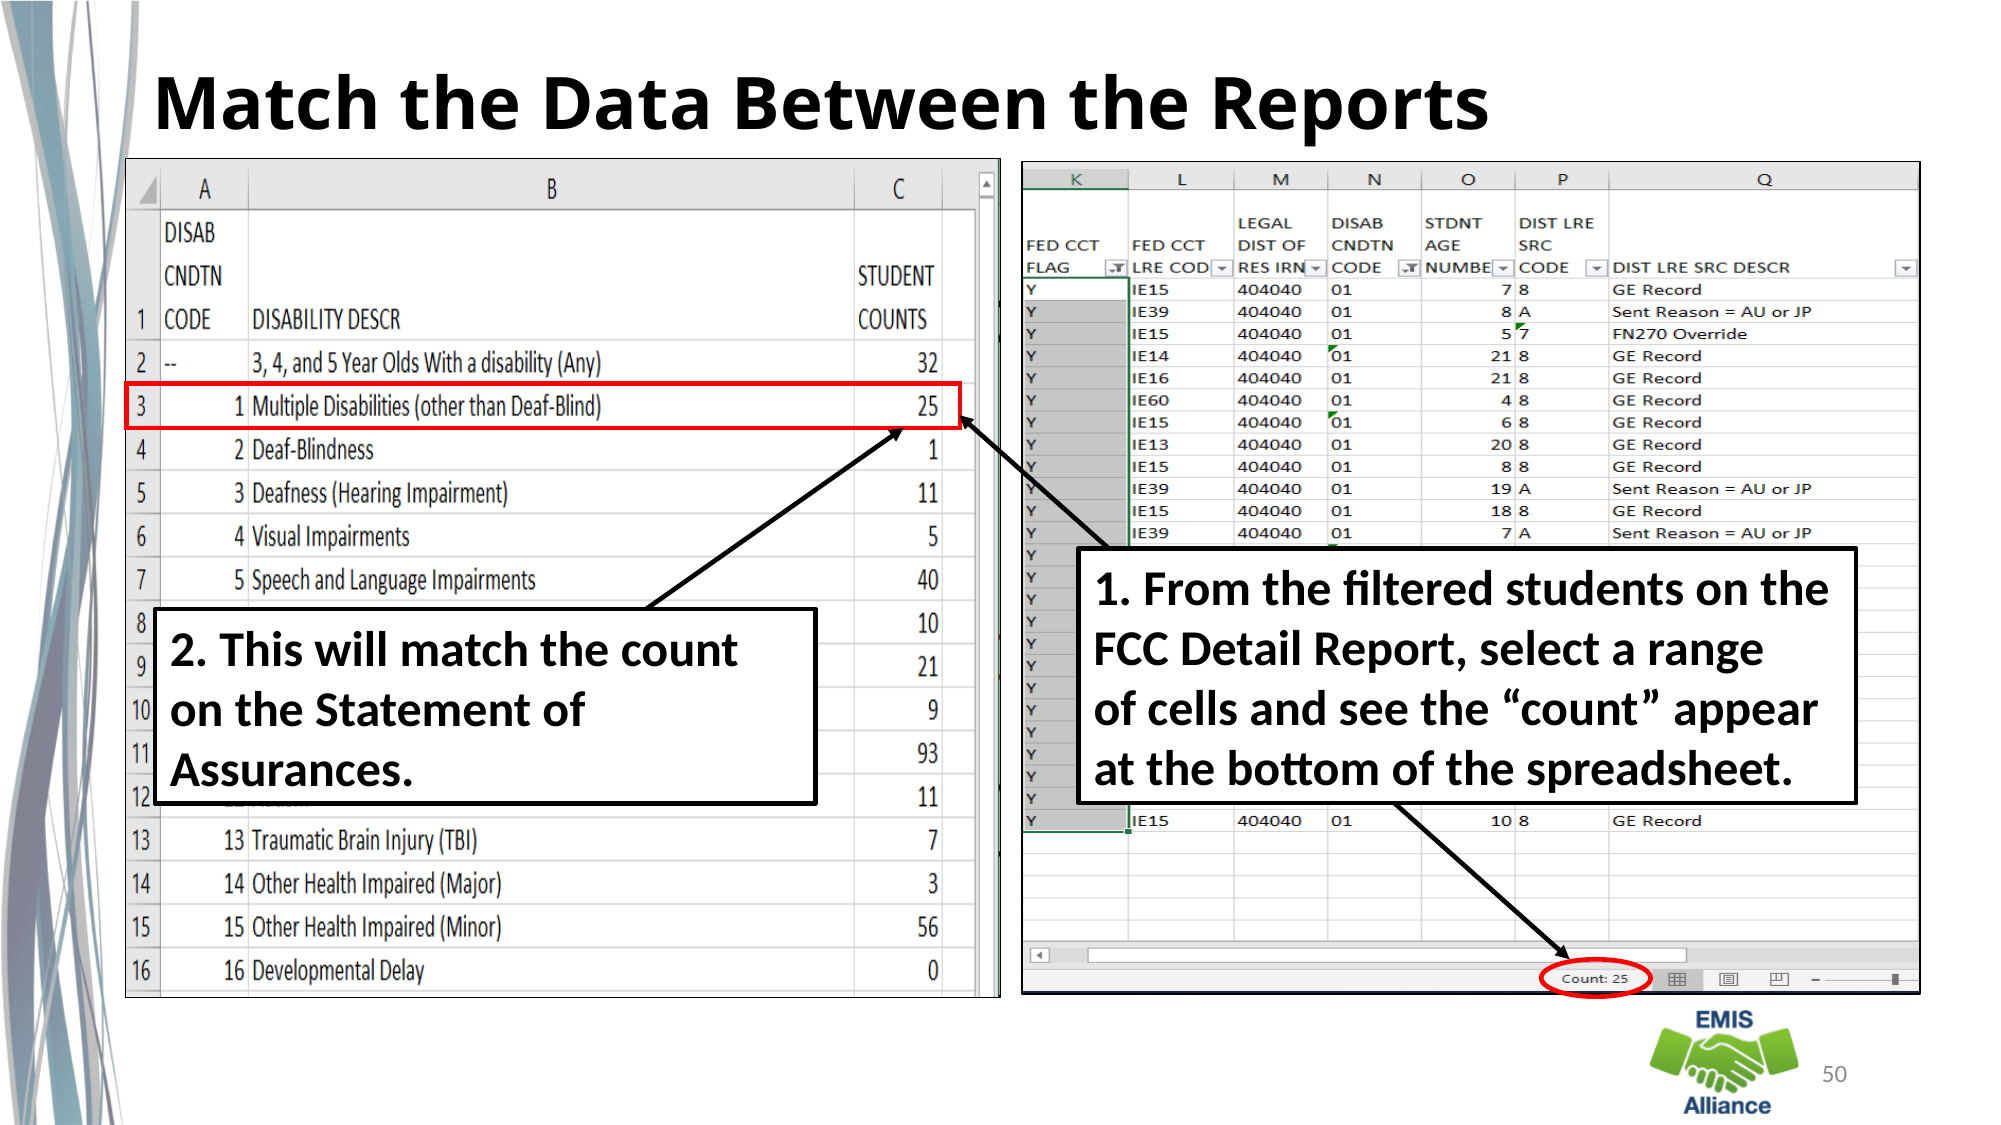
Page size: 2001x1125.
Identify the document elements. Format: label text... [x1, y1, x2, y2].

picture [0, 2, 139, 1124]
text_box [1563, 994, 1629, 998]
picture [1650, 1003, 1799, 1042]
picture [126, 159, 1000, 997]
picture [1022, 162, 1920, 994]
title Match the Data Between the Reports [137, 59, 1863, 154]
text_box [959, 415, 1570, 960]
picture [1650, 1103, 1799, 1121]
slide_number 50 [1412, 1042, 1863, 1103]
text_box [530, 427, 904, 691]
